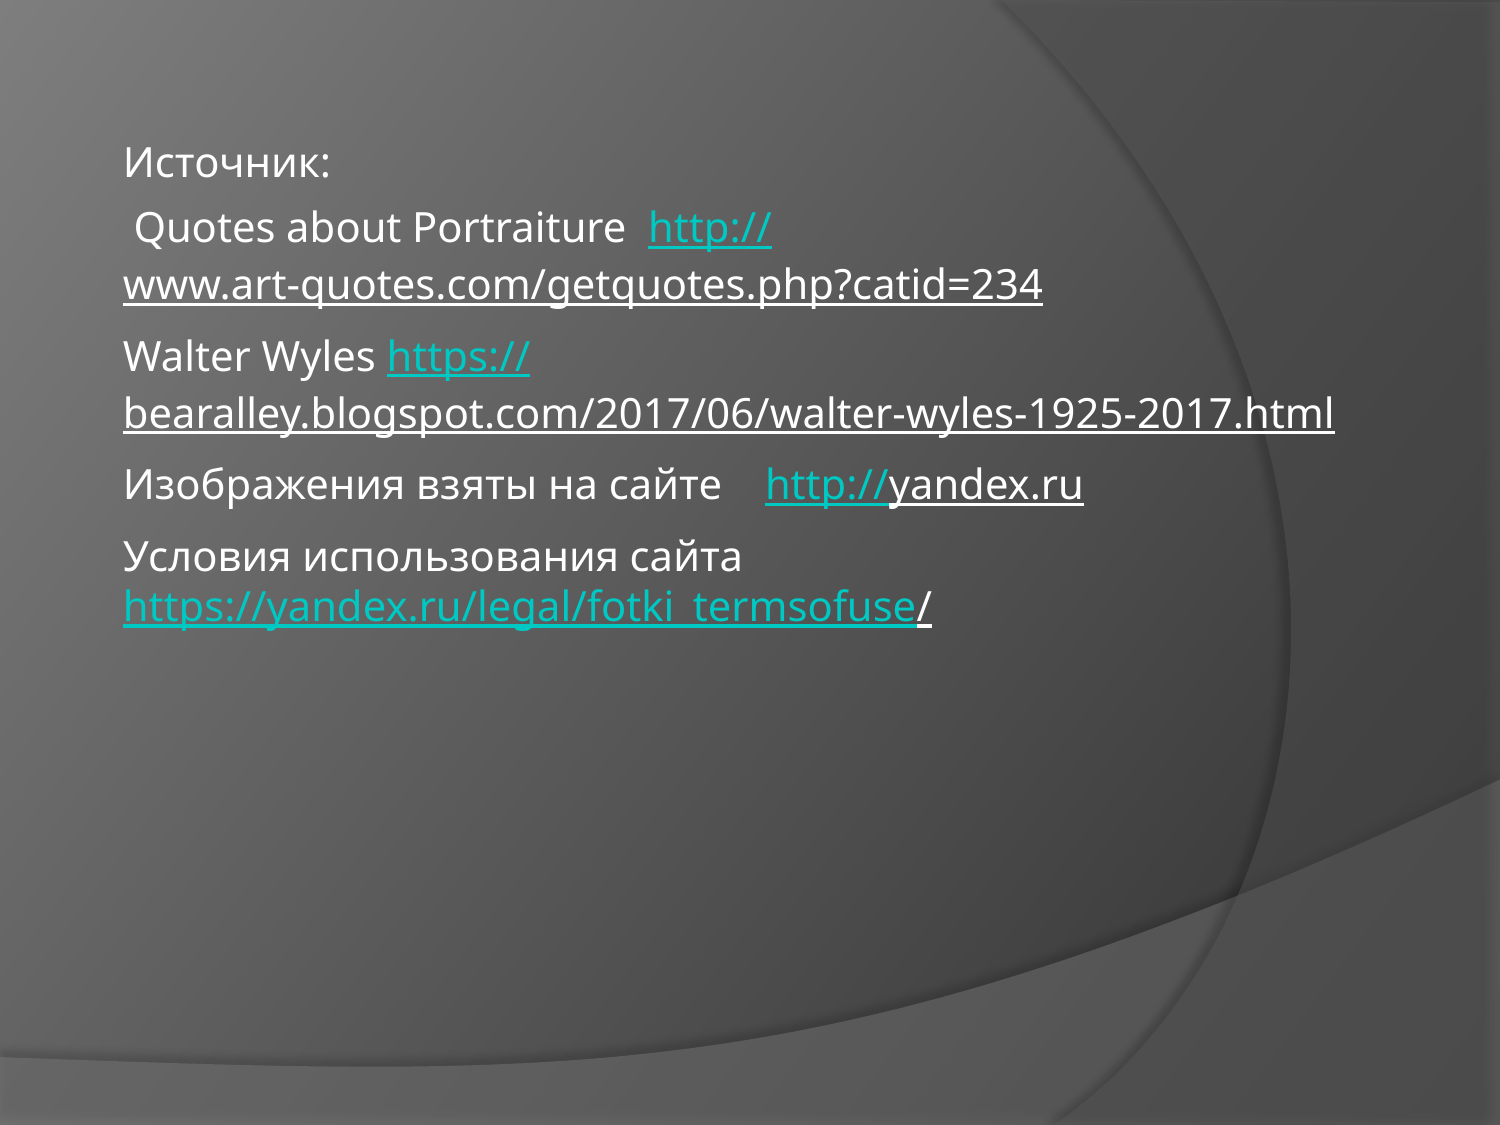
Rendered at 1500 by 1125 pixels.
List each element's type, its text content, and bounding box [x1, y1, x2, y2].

text_box Источник: Quotes about Portraiture http://www.art-quotes.com/getquotes.php?catid=234 Walter Wyles https://bearalley.blogspot.com/2017/06/walter-wyles-1925-2017.html Изображения взяты на сайте http://yandex.ru Условия использования сайта https://yandex.ru/legal/fotki_termsofuse/ [100, 314, 1459, 523]
